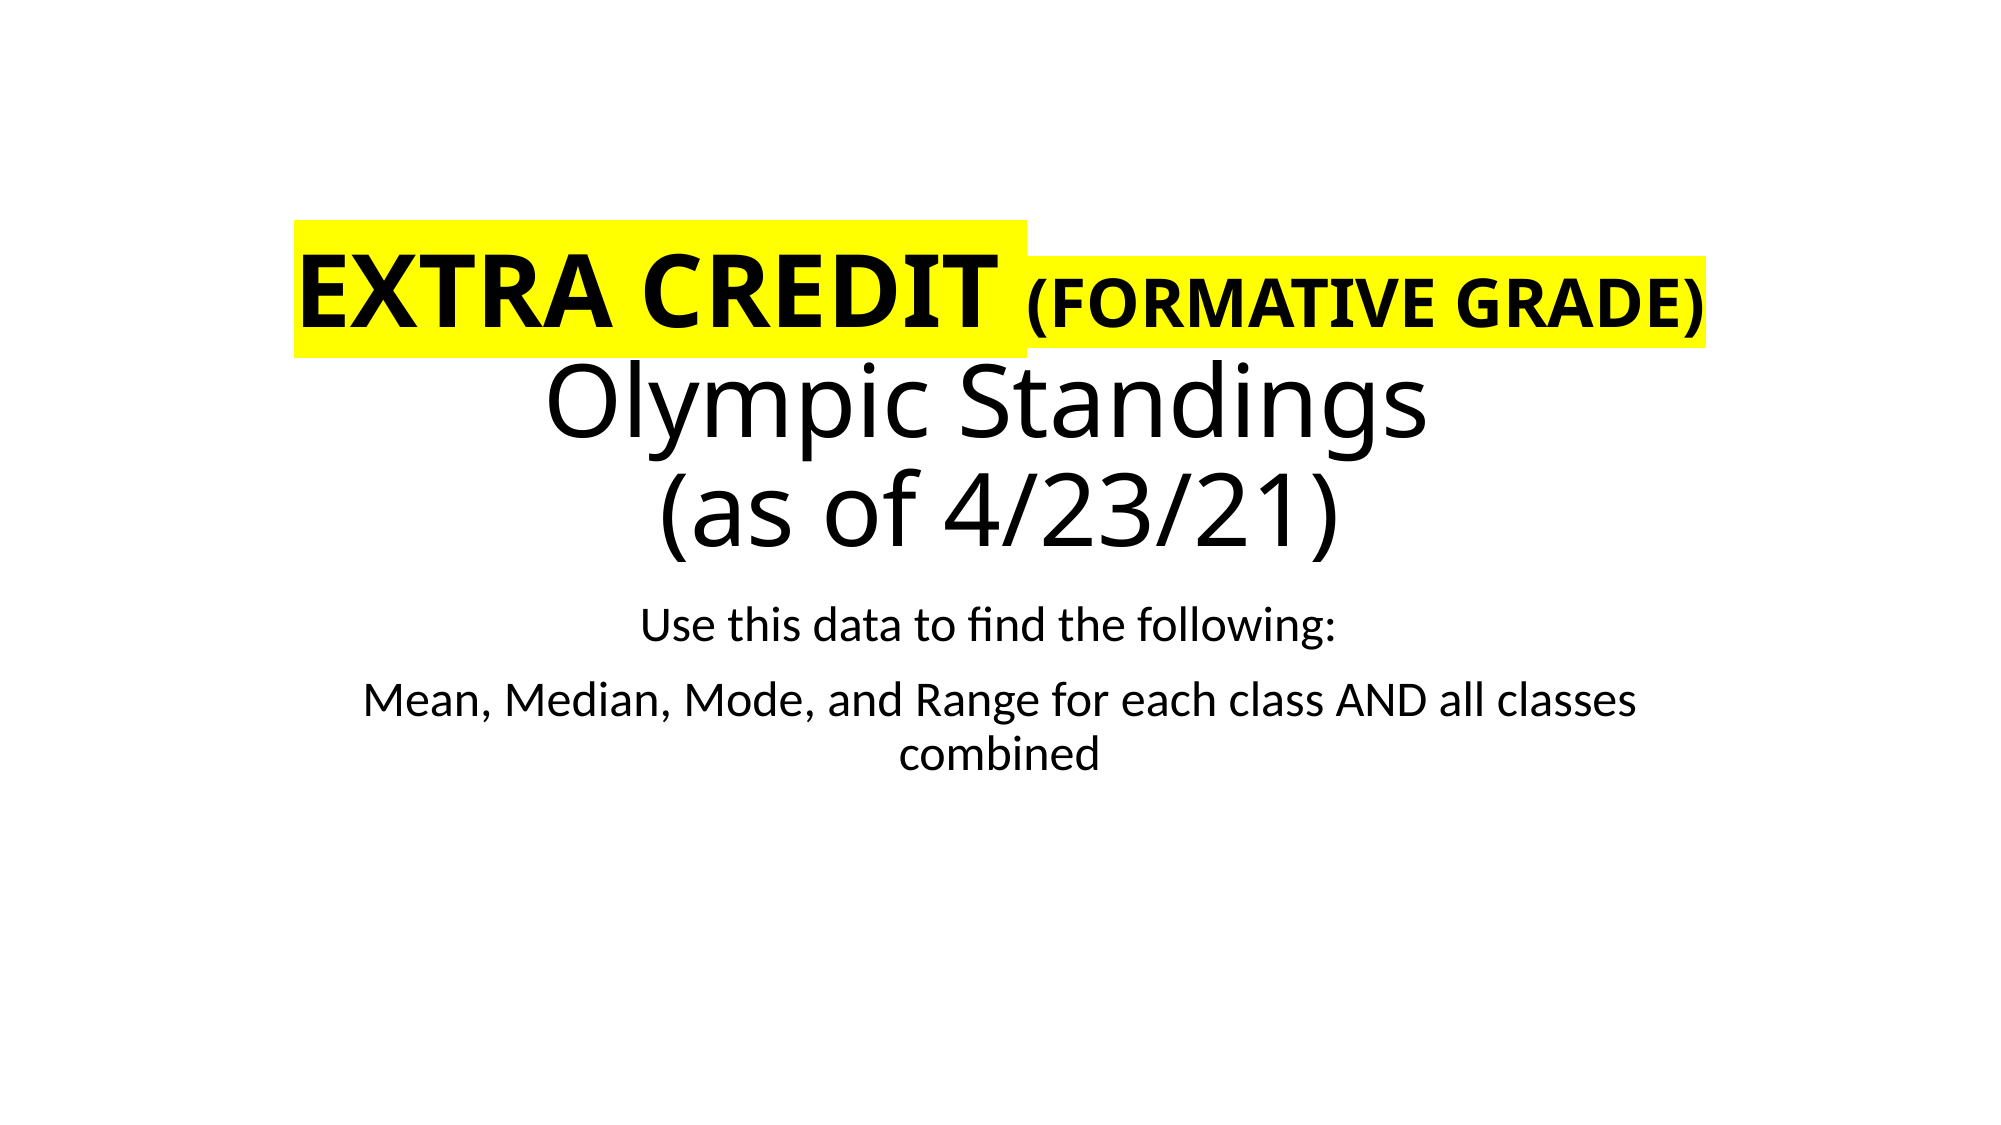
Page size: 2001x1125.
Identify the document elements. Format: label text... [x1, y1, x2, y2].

title EXTRA CREDIT (FORMATIVE GRADE) Olympic Standings (as of 4/23/21) [249, 184, 1750, 576]
subtitle Use this data to find the following: Mean, Median, Mode, and Range for each class AND all classes combined [249, 590, 1750, 863]
